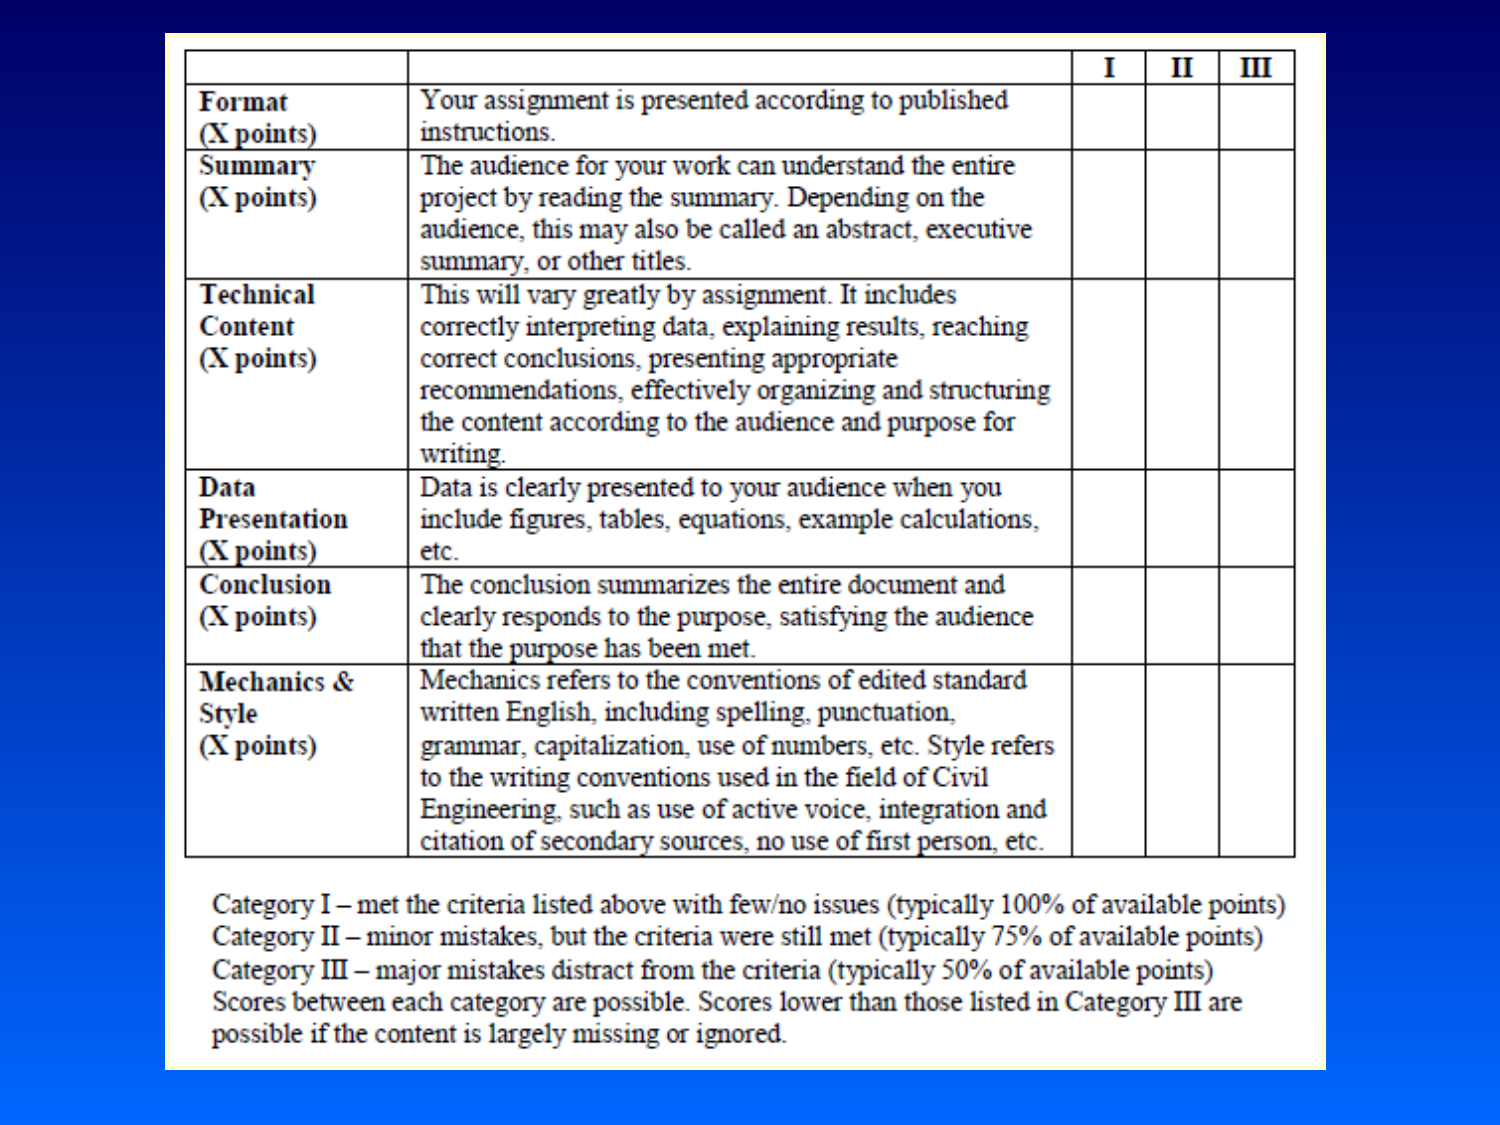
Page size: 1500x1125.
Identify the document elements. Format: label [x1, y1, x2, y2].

picture [168, 37, 1322, 1066]
